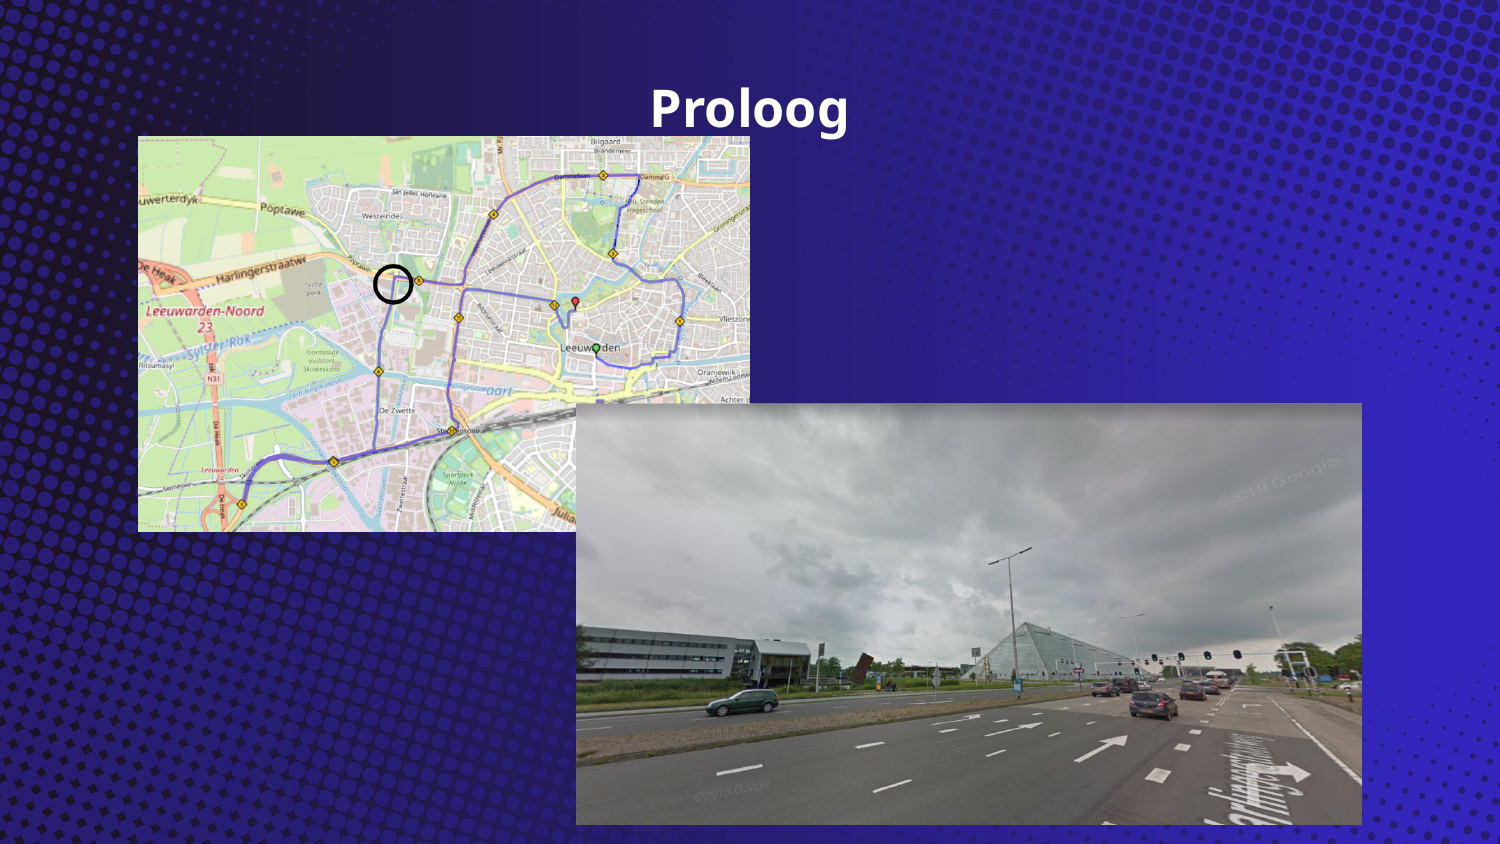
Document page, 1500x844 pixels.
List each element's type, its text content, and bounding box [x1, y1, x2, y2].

title Proloog [117, 71, 1383, 143]
picture [0, 0, 1500, 844]
